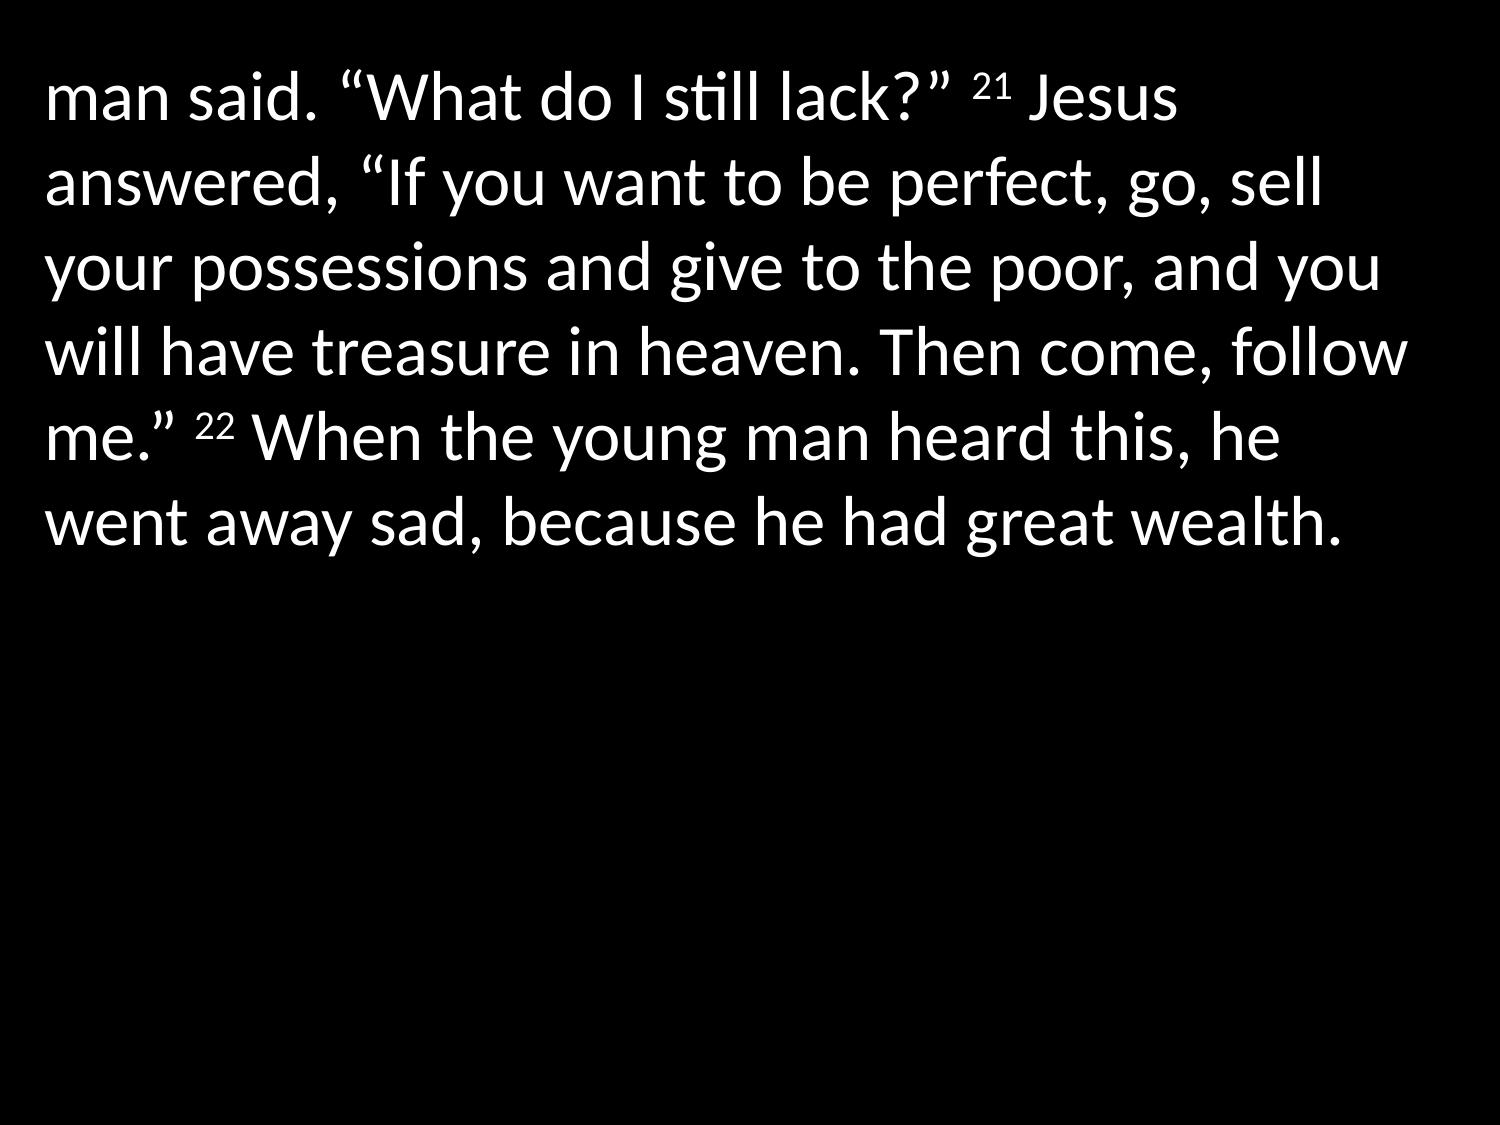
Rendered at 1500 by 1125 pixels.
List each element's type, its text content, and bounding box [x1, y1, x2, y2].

text_box man said. “What do I still lack?” 21 Jesus answered, “If you want to be perfect, go, sell your possessions and give to the poor, and you will have treasure in heaven. Then come, follow me.” 22 When the young man heard this, he went away sad, because he had great wealth. [29, 42, 1459, 567]
